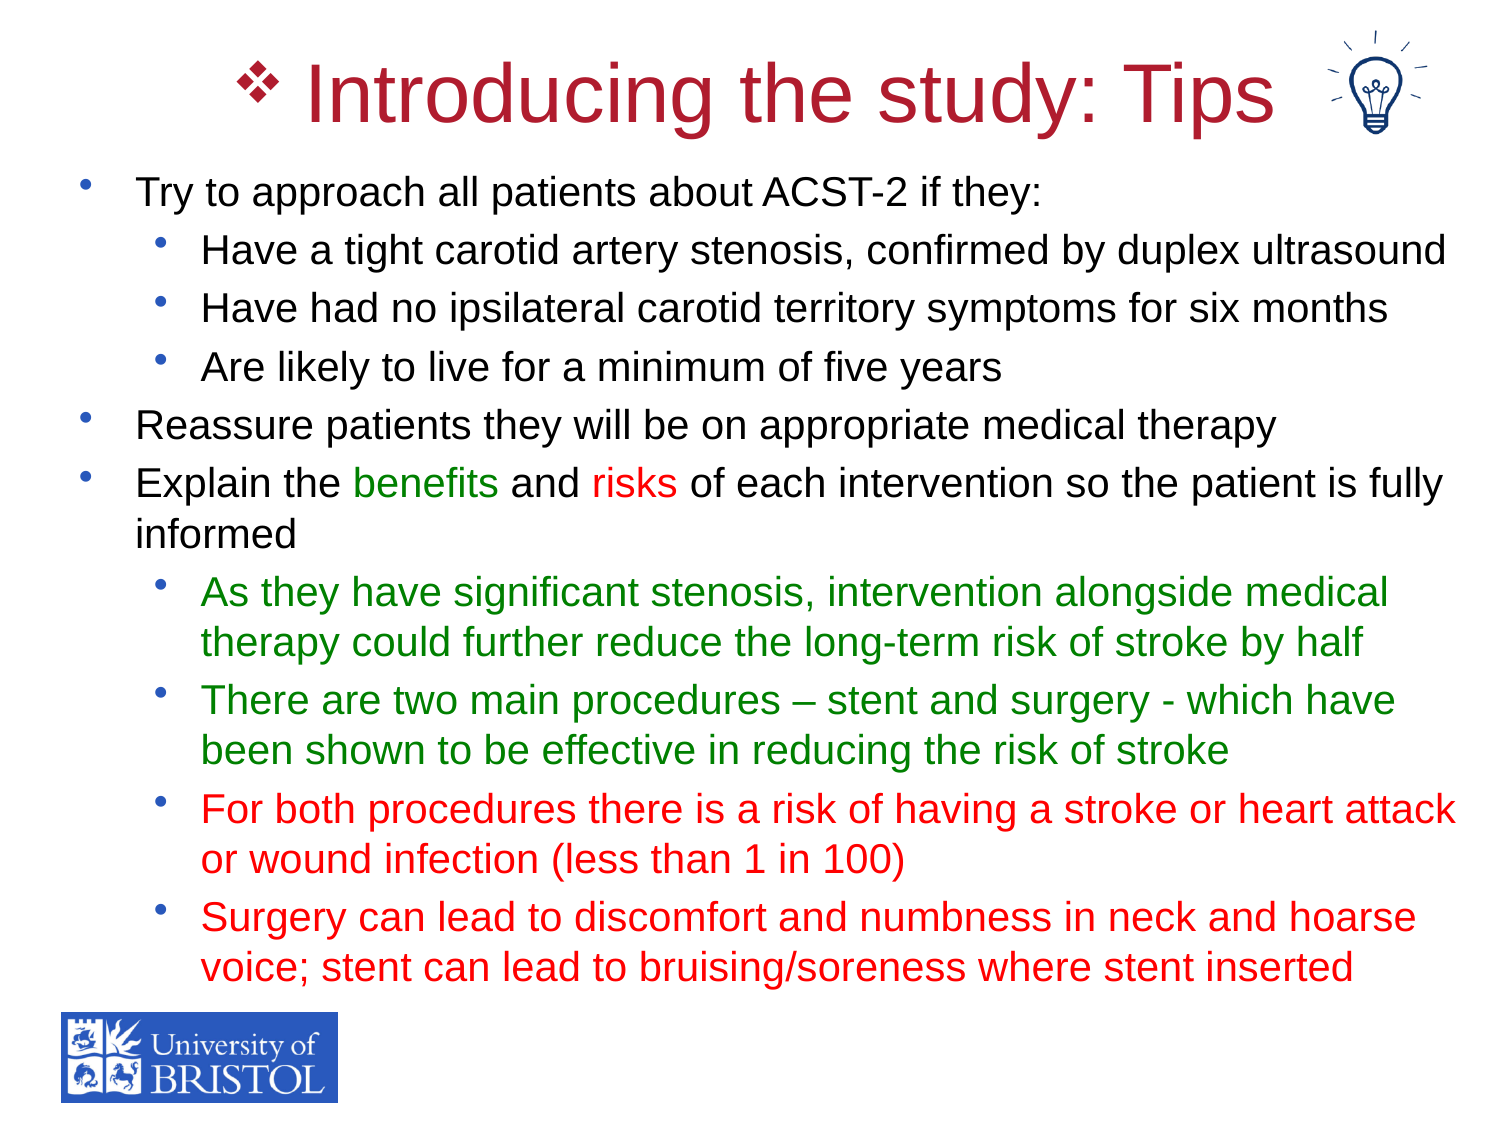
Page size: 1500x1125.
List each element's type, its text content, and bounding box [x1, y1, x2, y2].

title Introducing the study: Tips [79, 0, 1430, 157]
picture [61, 1012, 338, 1103]
picture [1309, 23, 1442, 139]
list Try to approach all patients about ACST-2 if they: Have a tight carotid artery stenosis, confirmed by duplex ultrasound Have had no ipsilateral carotid territory symptoms for six months Are likely to live for a minimum of five years Reassure patients they will be on appropriate medical therapy Explain the benefits and risks of each intervention so the patient is fully informed As they have significant stenosis, intervention alongside medical therapy could further reduce the long-term risk of stroke by half There are two main procedures – stent and surgery - which have been shown to be effective in reducing the risk of stroke For both procedures there is a risk of having a stroke or heart attack or wound infection (less than 1 in 100) Surgery can lead to discomfort and numbness in neck and hoarse voice; stent can lead to bruising/soreness where stent inserted [63, 157, 1500, 859]
